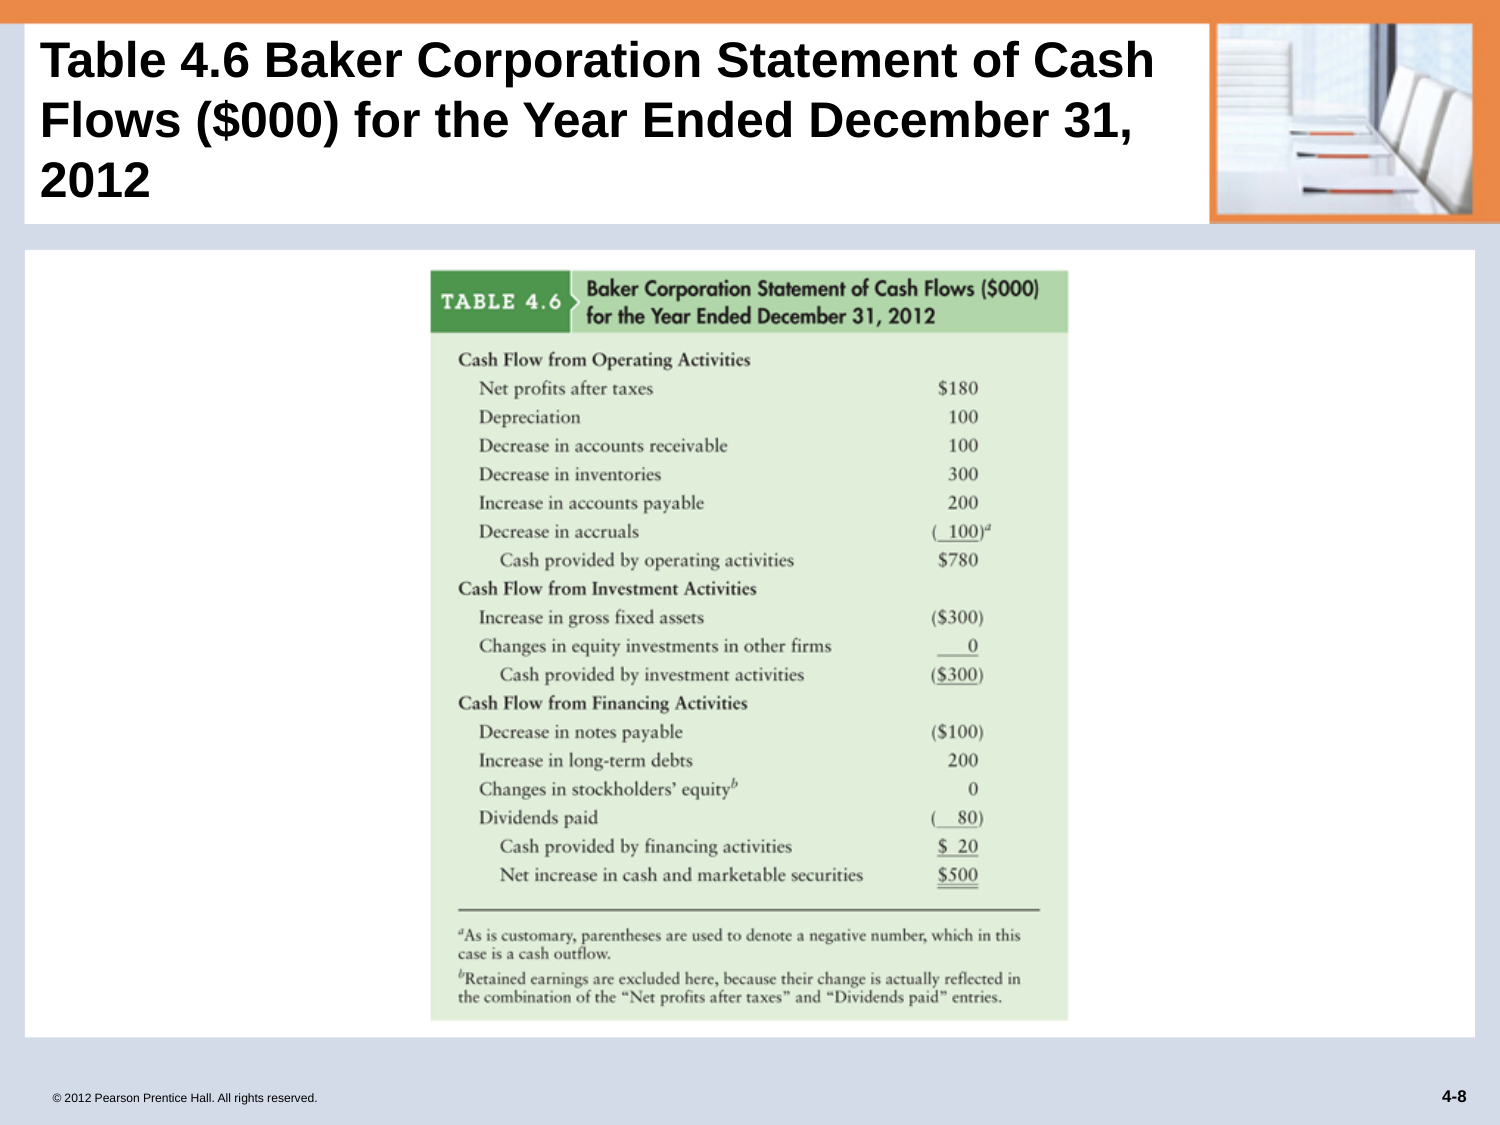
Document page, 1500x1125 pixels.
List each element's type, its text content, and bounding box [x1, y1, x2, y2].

footer © 2012 Pearson Prentice Hall. All rights reserved. [37, 1037, 963, 1113]
picture [0, 0, 1500, 224]
title Table 4.6 Baker Corporation Statement of Cash Flows ($000) for the Year Ended December 31, 2012 [24, 19, 1201, 215]
slide_number 4-8 [1331, 1038, 1482, 1114]
picture [428, 266, 1072, 1024]
